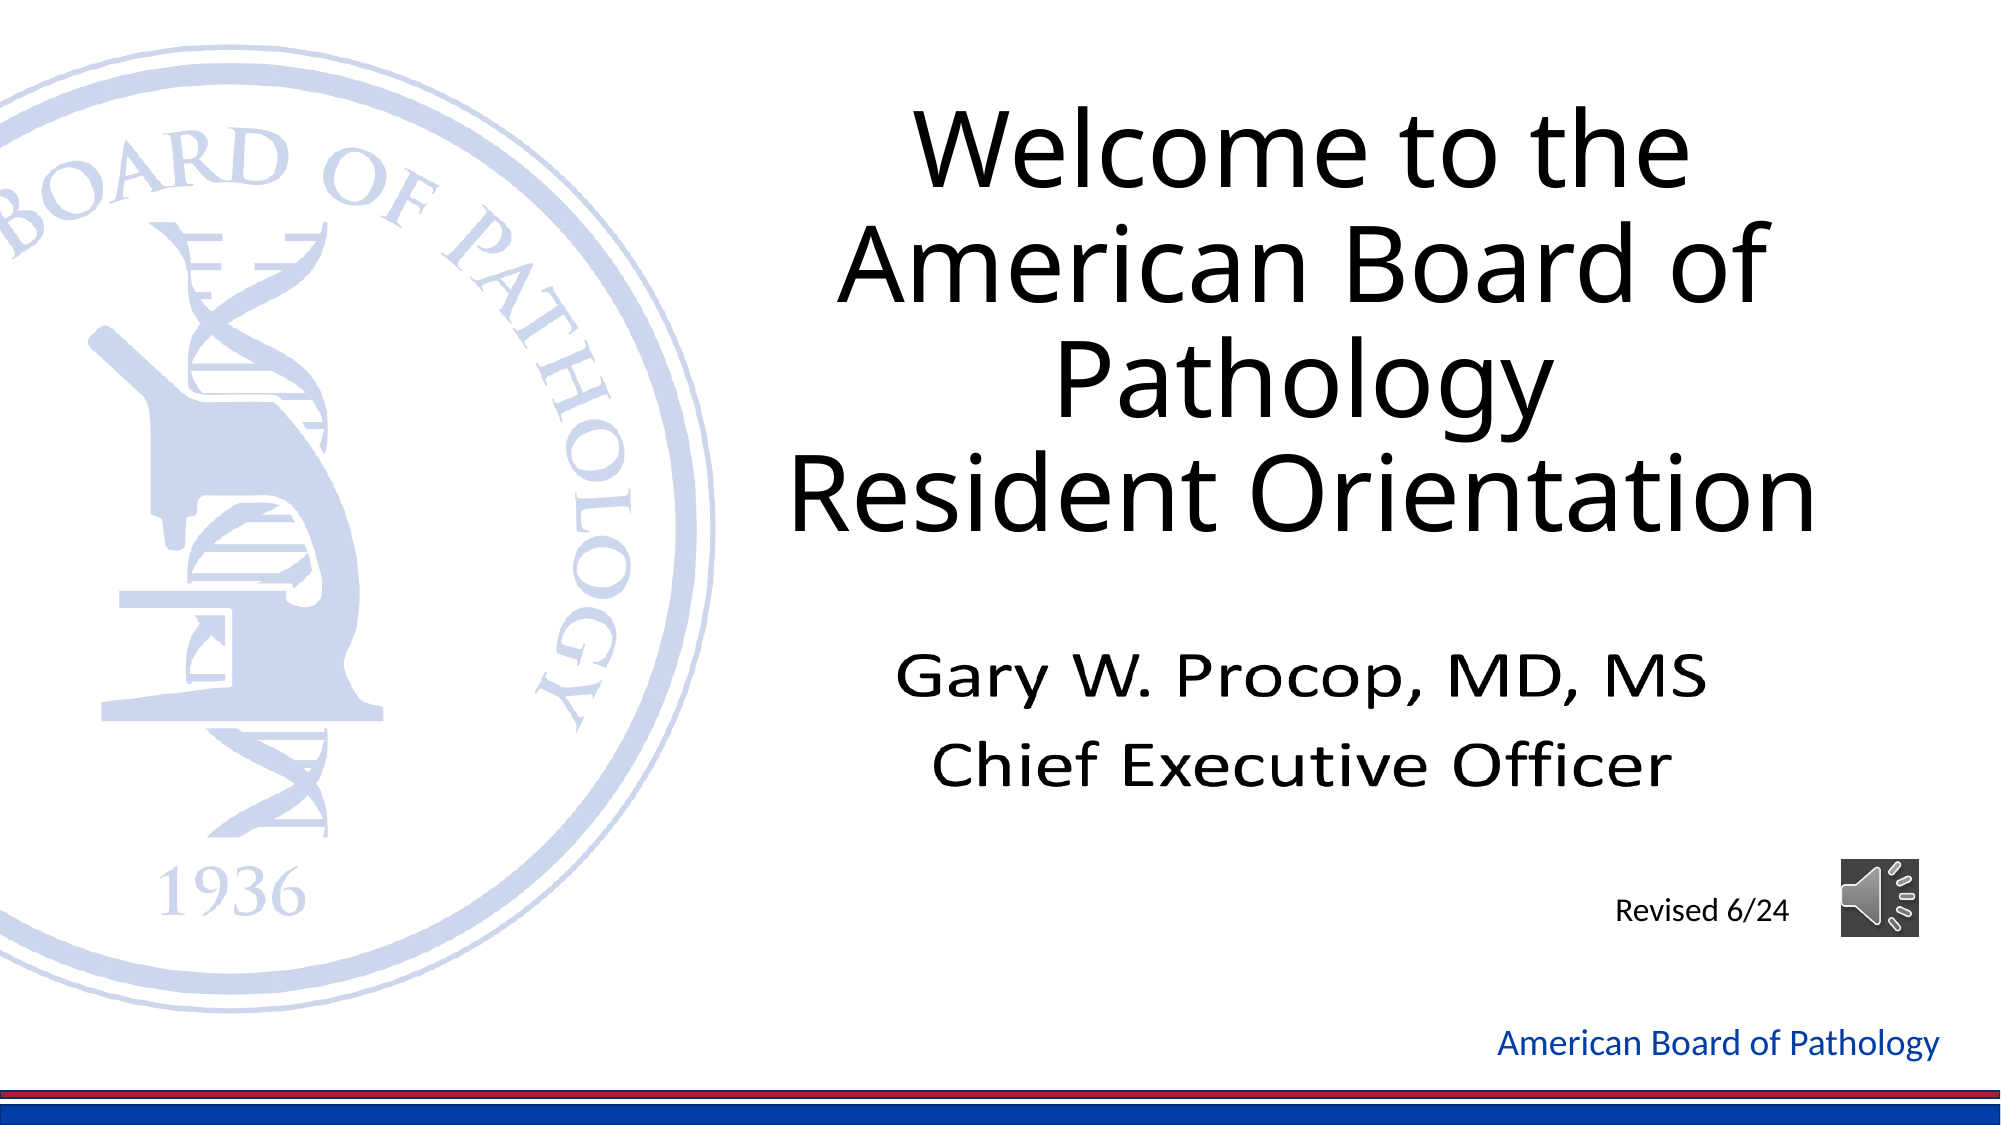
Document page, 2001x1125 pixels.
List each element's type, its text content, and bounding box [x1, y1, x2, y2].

title Welcome to the American Board of Pathology Resident Orientation [698, 83, 1909, 563]
text_box Revised 6/24 [1583, 881, 1822, 936]
picture [1839, 858, 1920, 939]
picture [844, 613, 1756, 844]
